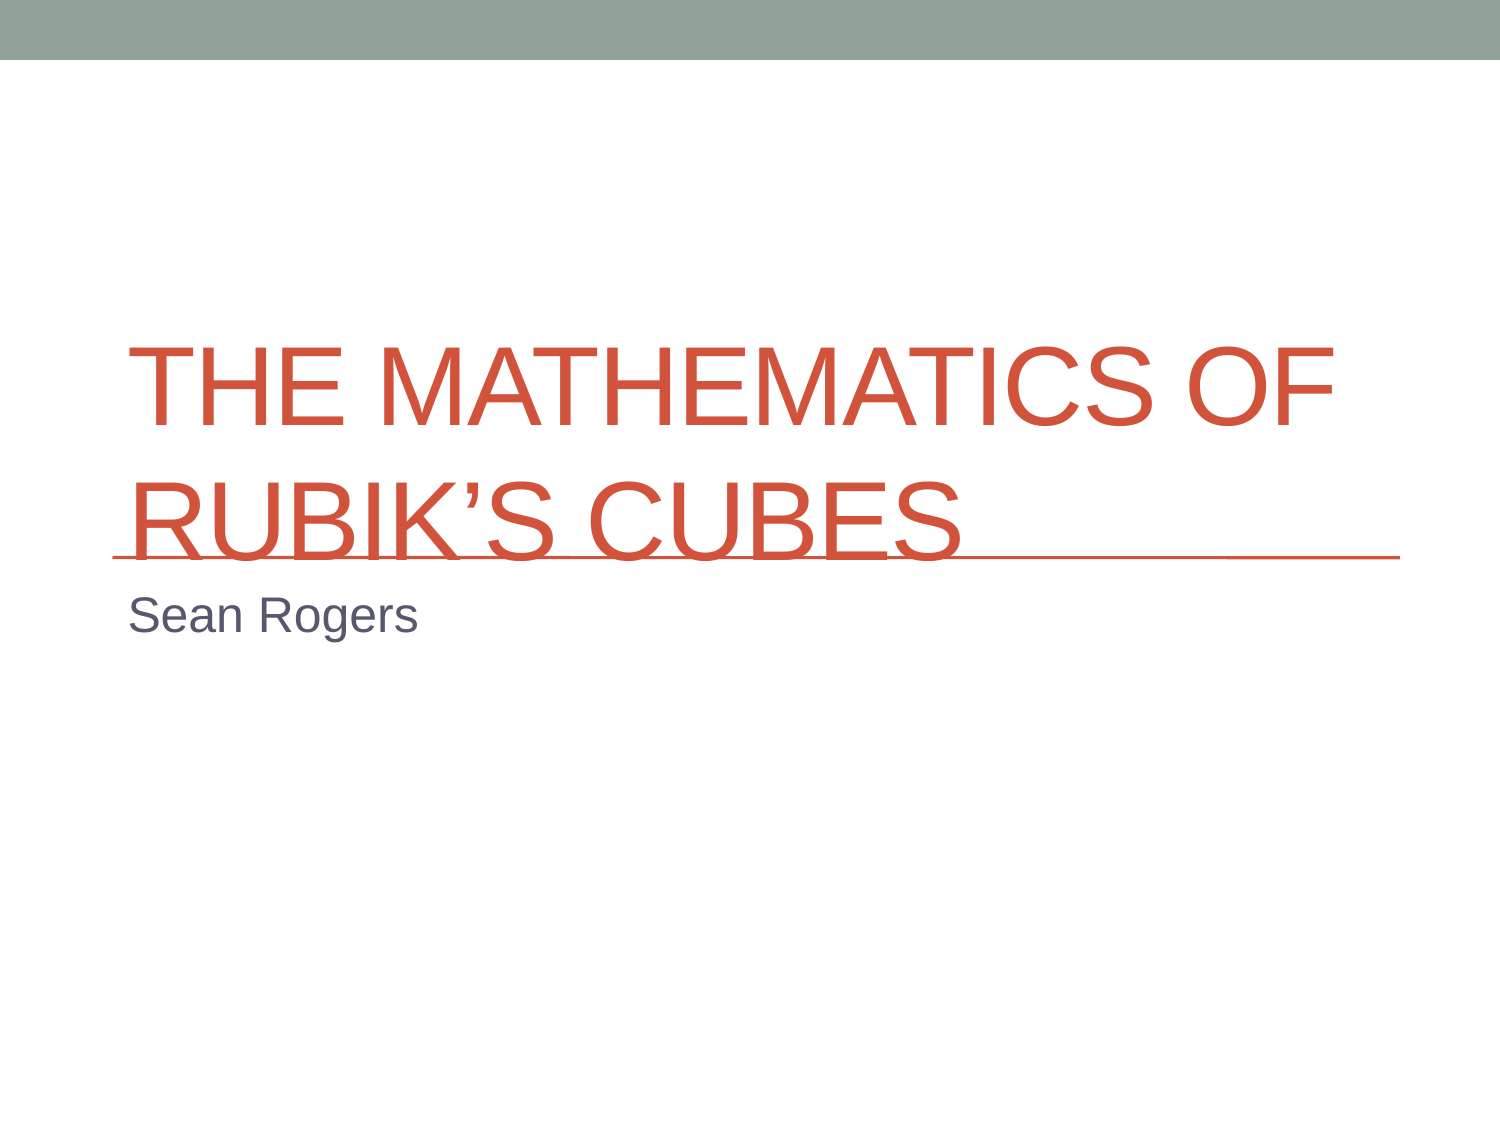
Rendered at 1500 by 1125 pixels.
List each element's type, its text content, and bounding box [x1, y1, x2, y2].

subtitle Sean Rogers [112, 575, 1163, 863]
title The Mathematics of Rubik’s Cubes [112, 349, 1425, 591]
